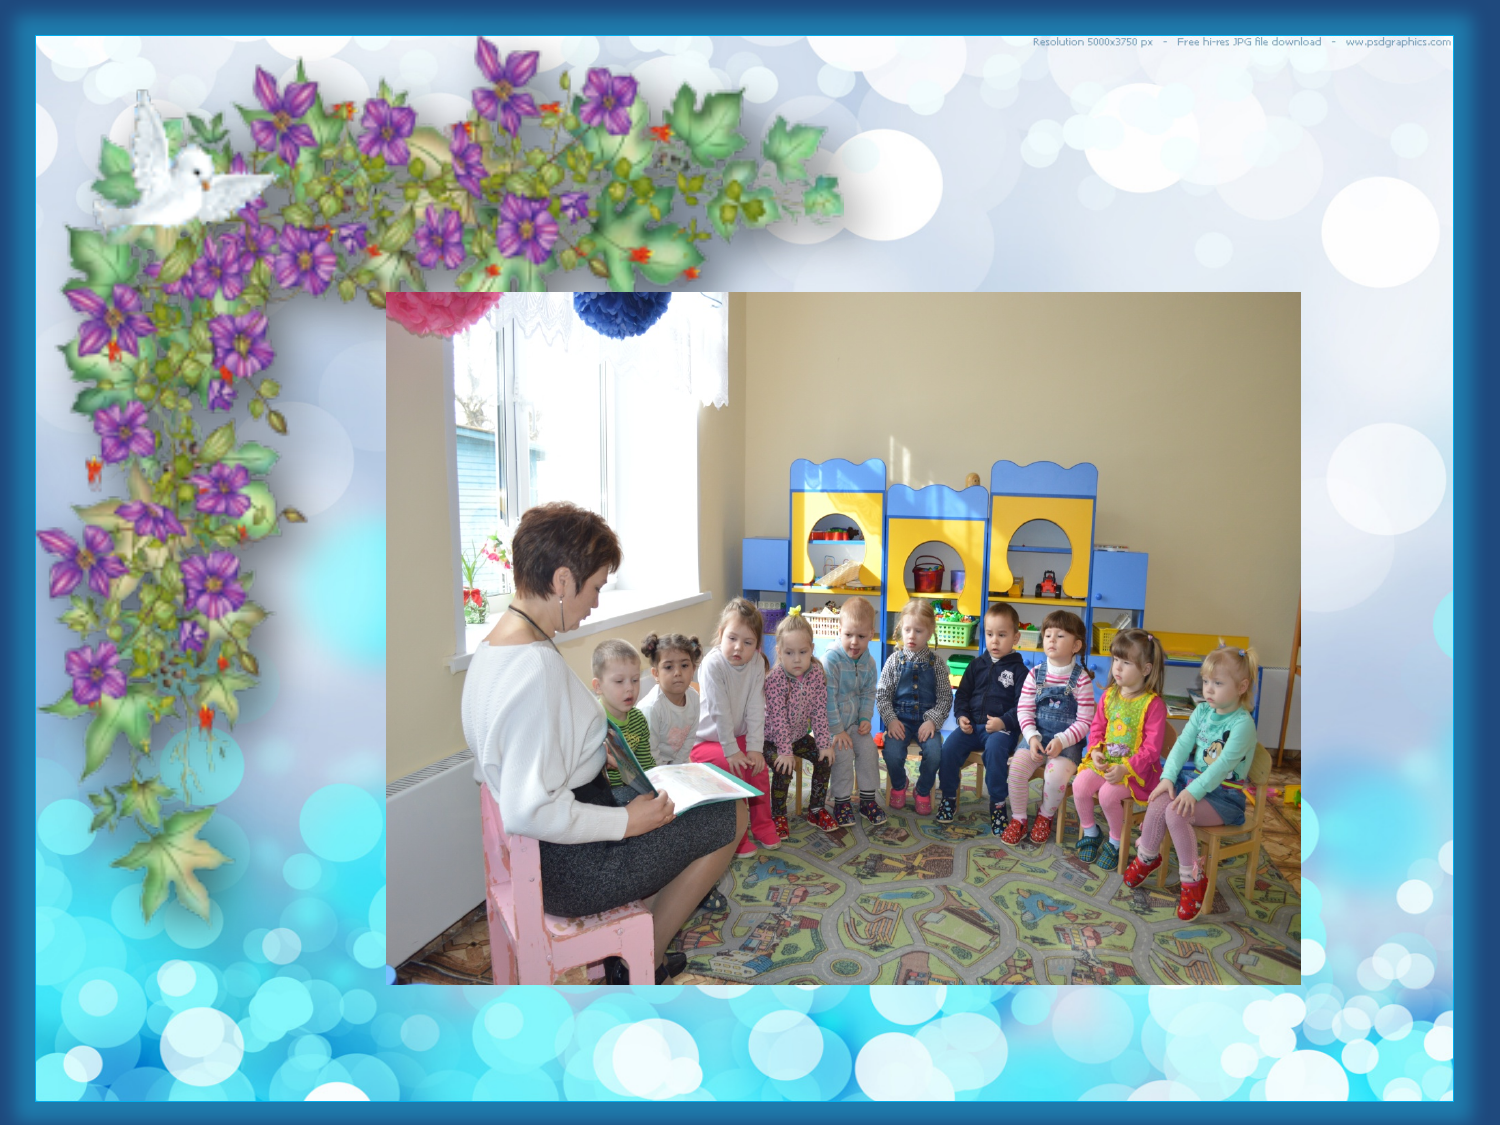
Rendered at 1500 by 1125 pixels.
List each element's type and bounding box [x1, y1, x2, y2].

list [34, 34, 1454, 1102]
picture [34, 34, 1301, 985]
